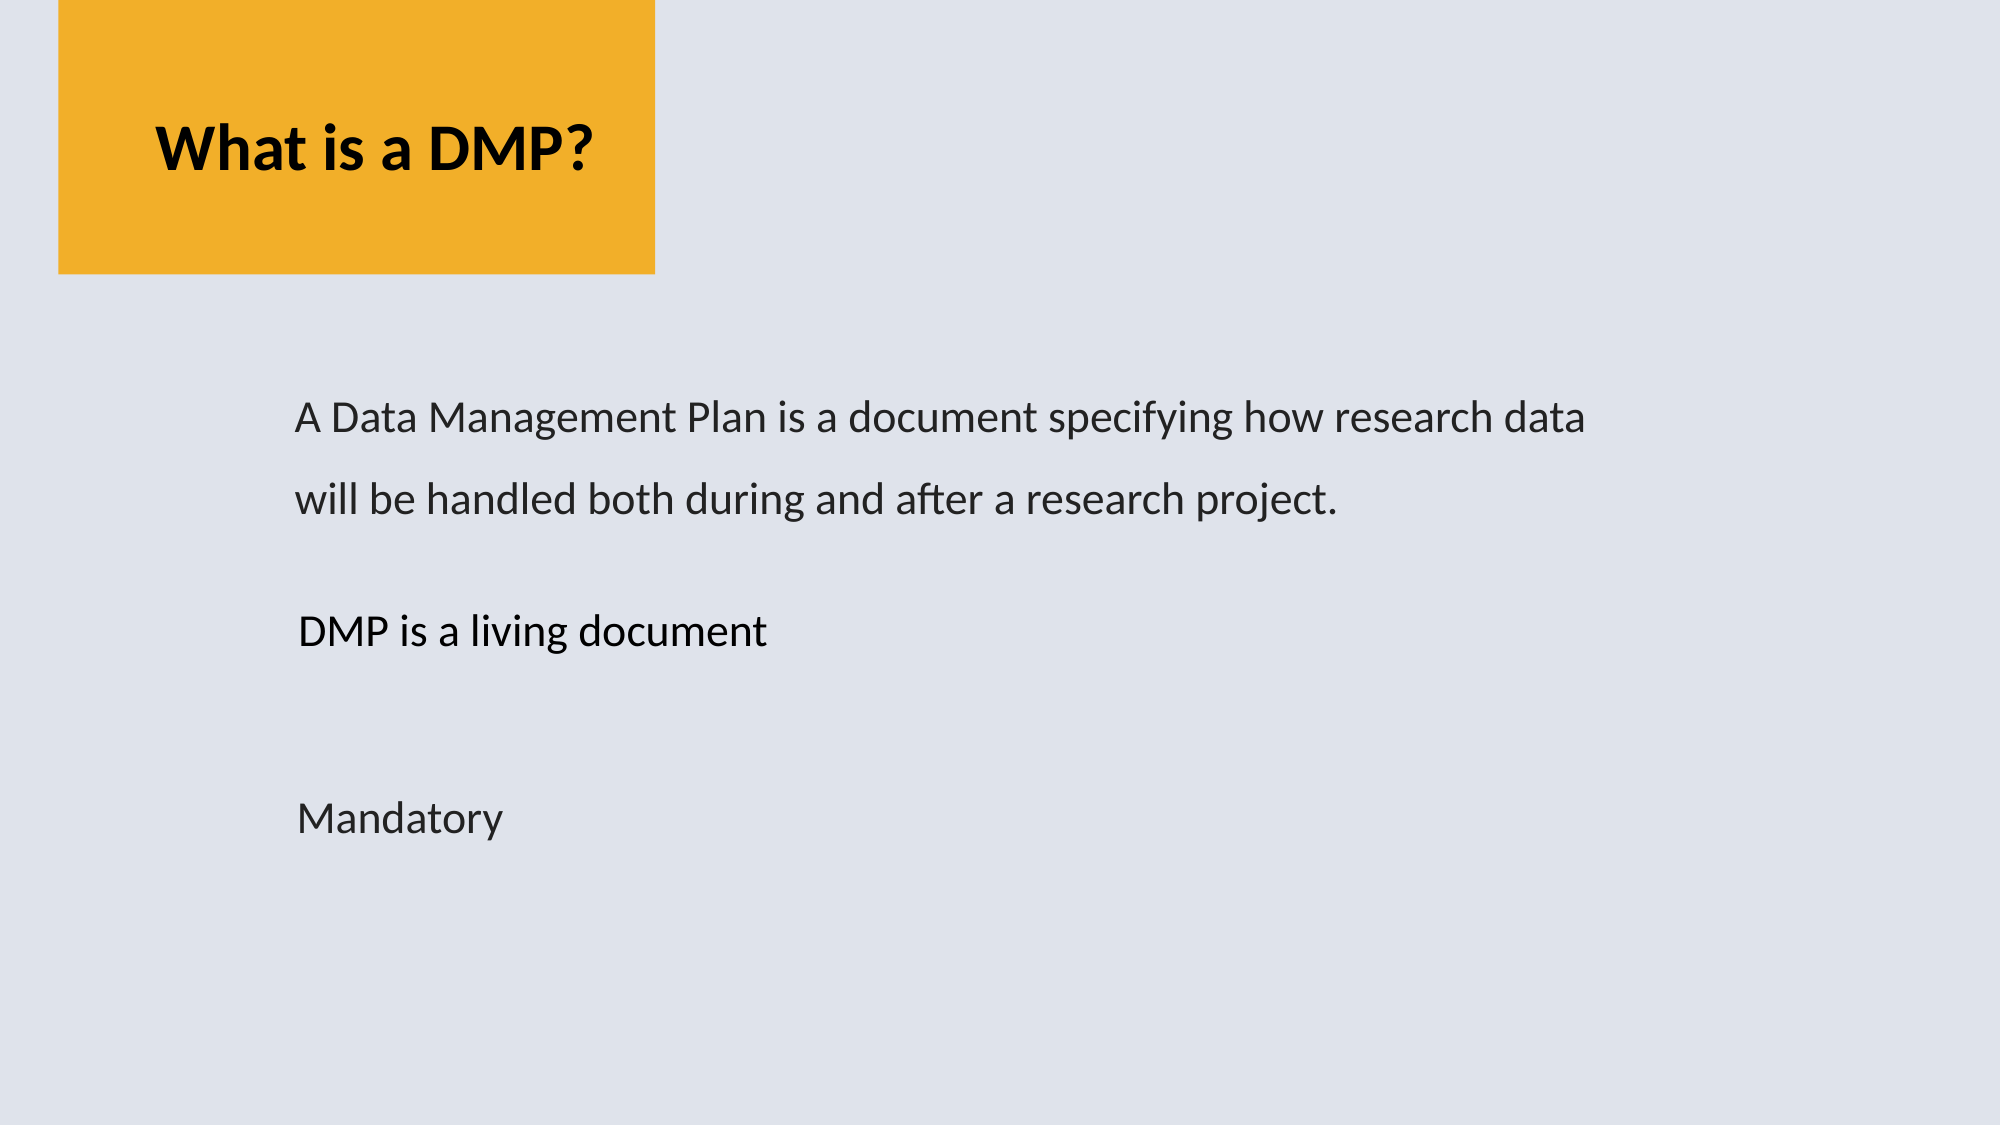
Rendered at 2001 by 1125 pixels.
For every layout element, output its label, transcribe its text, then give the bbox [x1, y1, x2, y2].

text_box What is a DMP? [148, 96, 604, 192]
text_box [58, 0, 656, 275]
text_box A Data Management Plan is a document specifying how research data will be handled both during and after a research project. [287, 351, 1667, 532]
text_box Mandatory [289, 753, 1774, 851]
text_box DMP is a living document [290, 593, 776, 664]
